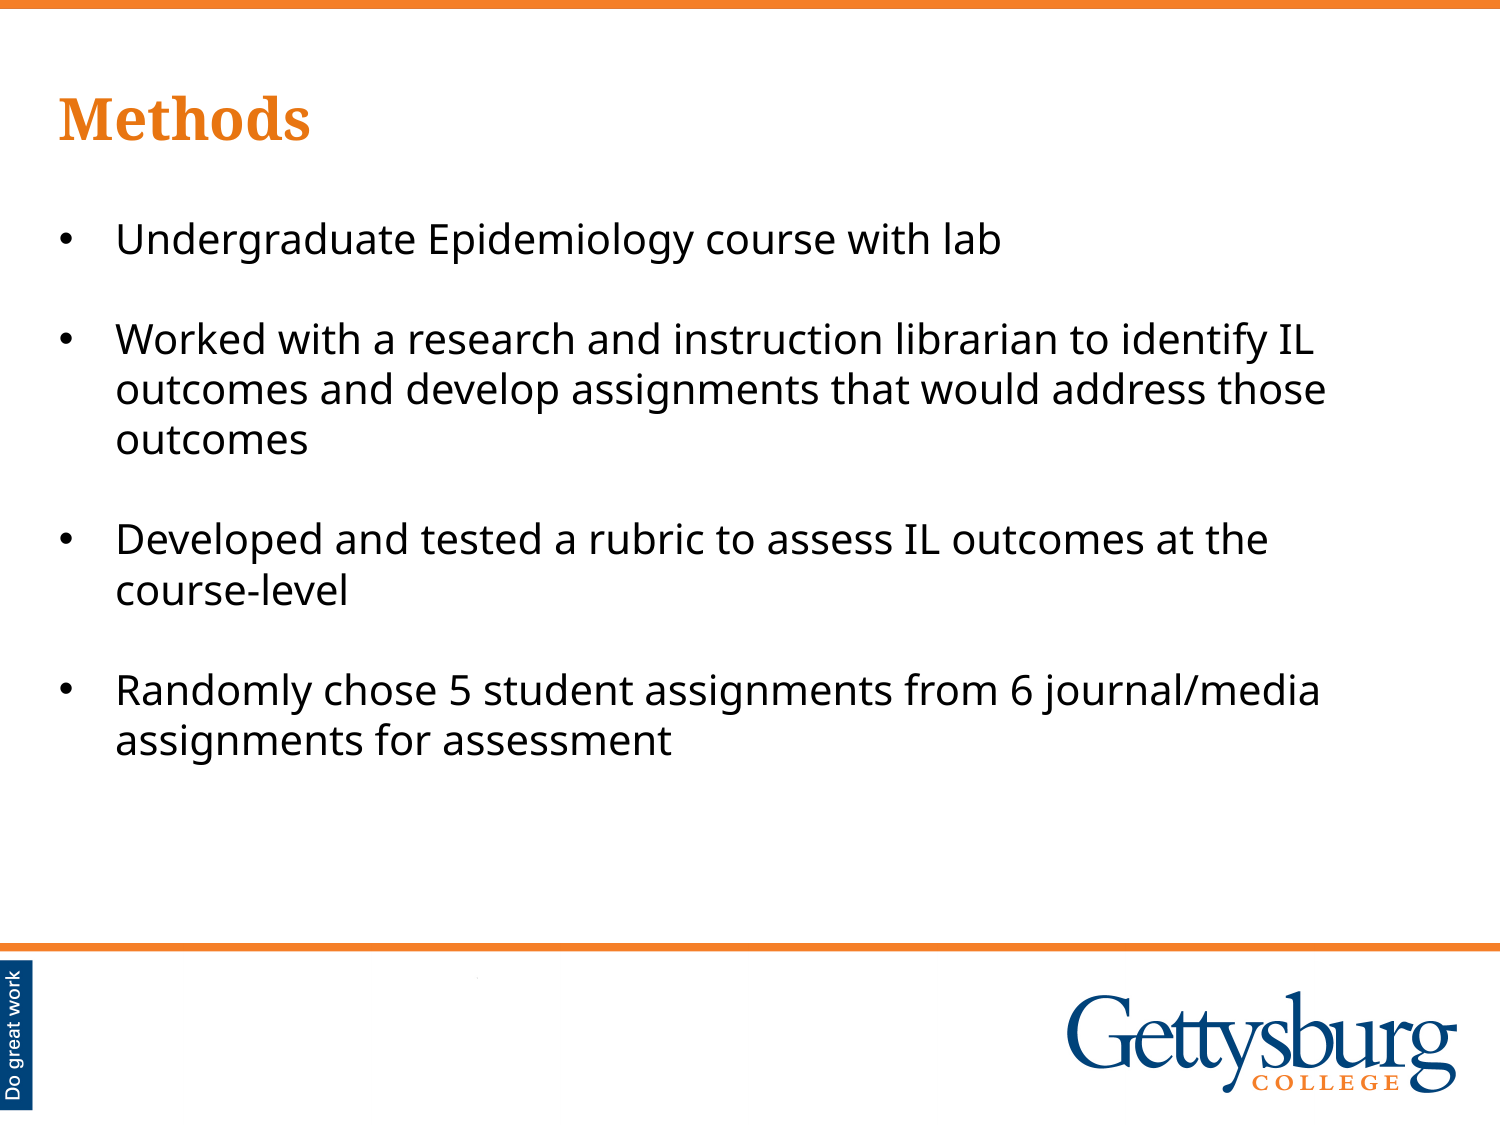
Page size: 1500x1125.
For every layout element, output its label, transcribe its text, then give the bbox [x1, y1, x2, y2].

text_box Undergraduate Epidemiology course with lab Worked with a research and instruction librarian to identify IL outcomes and develop assignments that would address those outcomes Developed and tested a rubric to assess IL outcomes at the course-level Randomly chose 5 student assignments from 6 journal/media assignments for assessment [44, 205, 1432, 921]
picture [0, 943, 1500, 1125]
picture [0, 0, 1500, 9]
text_box Methods [44, 74, 1286, 160]
